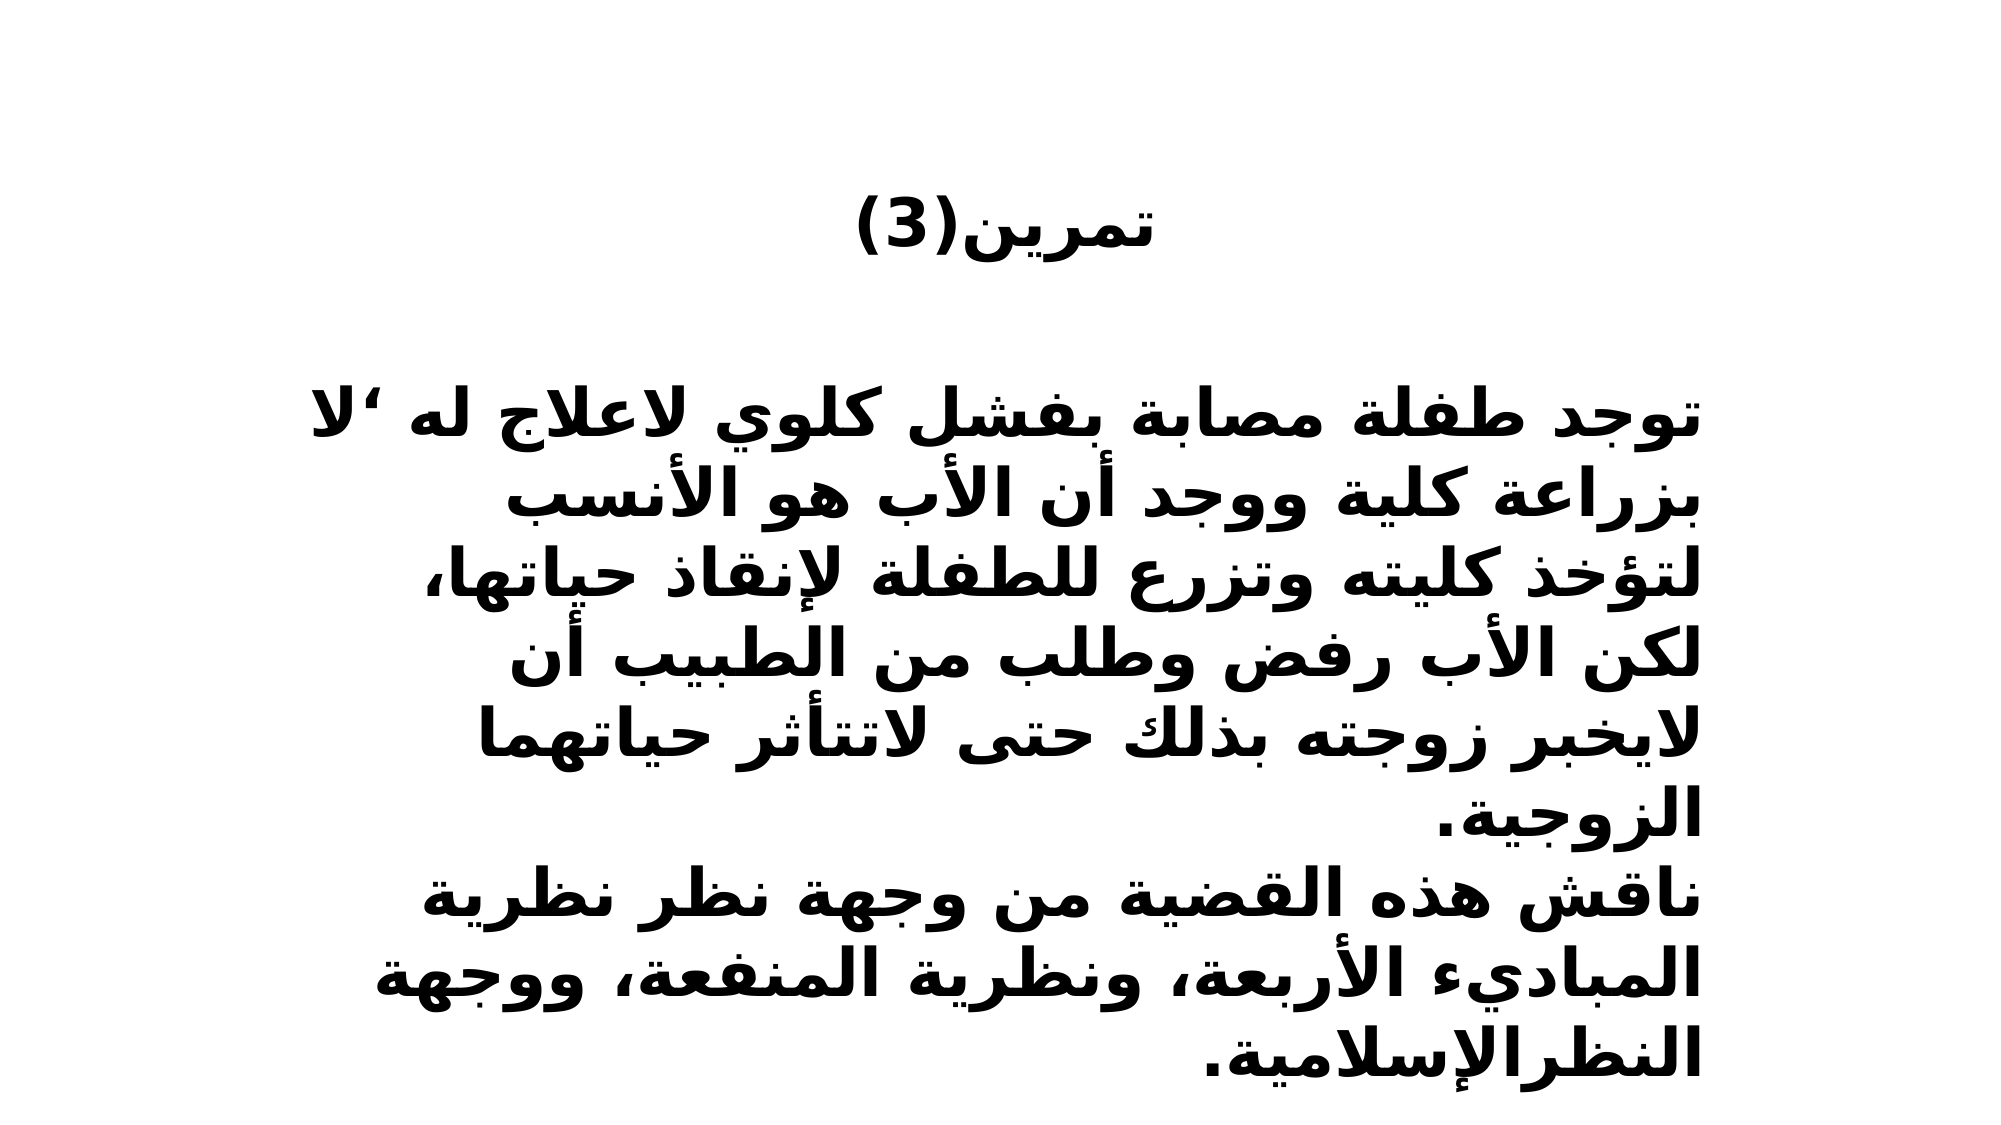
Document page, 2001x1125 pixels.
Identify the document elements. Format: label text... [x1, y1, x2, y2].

text_box تمرين(3) توجد طفلة مصابة بفشل كلوي لاعلاج له ‘لا بزراعة كلية ووجد أن الأب هو الأنسب لتؤخذ كليته وتزرع للطفلة لإنقاذ حياتها، لكن الأب رفض وطلب من الطبيب أن لايخبر زوجته بذلك حتى لاتتأثر حياتهما الزوجية. ناقش هذه القضية من وجهة نظر نظرية المباديء الأربعة، ونظرية المنفعة، ووجهة النظرالإسلامية. [291, 172, 1721, 1097]
